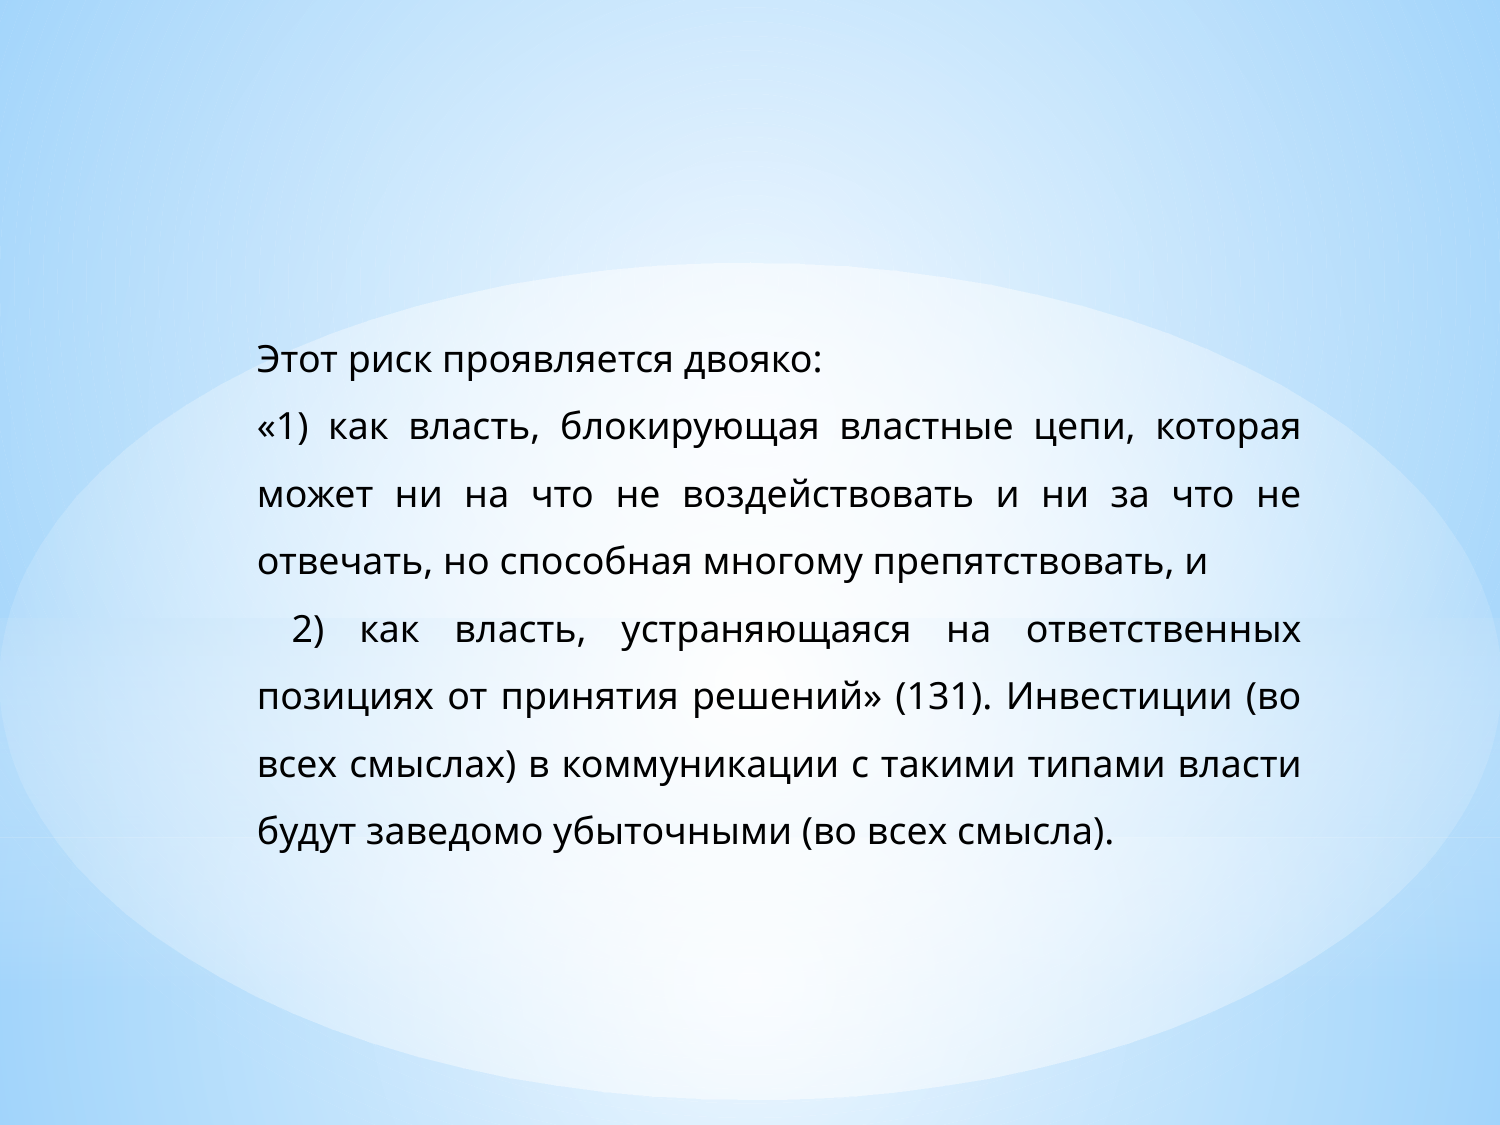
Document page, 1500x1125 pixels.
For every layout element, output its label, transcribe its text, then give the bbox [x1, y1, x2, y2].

text_box Этот риск проявляется двояко: «1) как власть, блокирующая властные цепи, которая может ни на что не воздействовать и ни за что не отвечать, но способная многому препятствовать, и 2) как власть, устраняющаяся на ответственных позициях от принятия решений» (131). Инвестиции (во всех смыслах) в коммуникации с такими типами власти будут заведомо убыточными (во всех смысла). [242, 304, 1317, 860]
